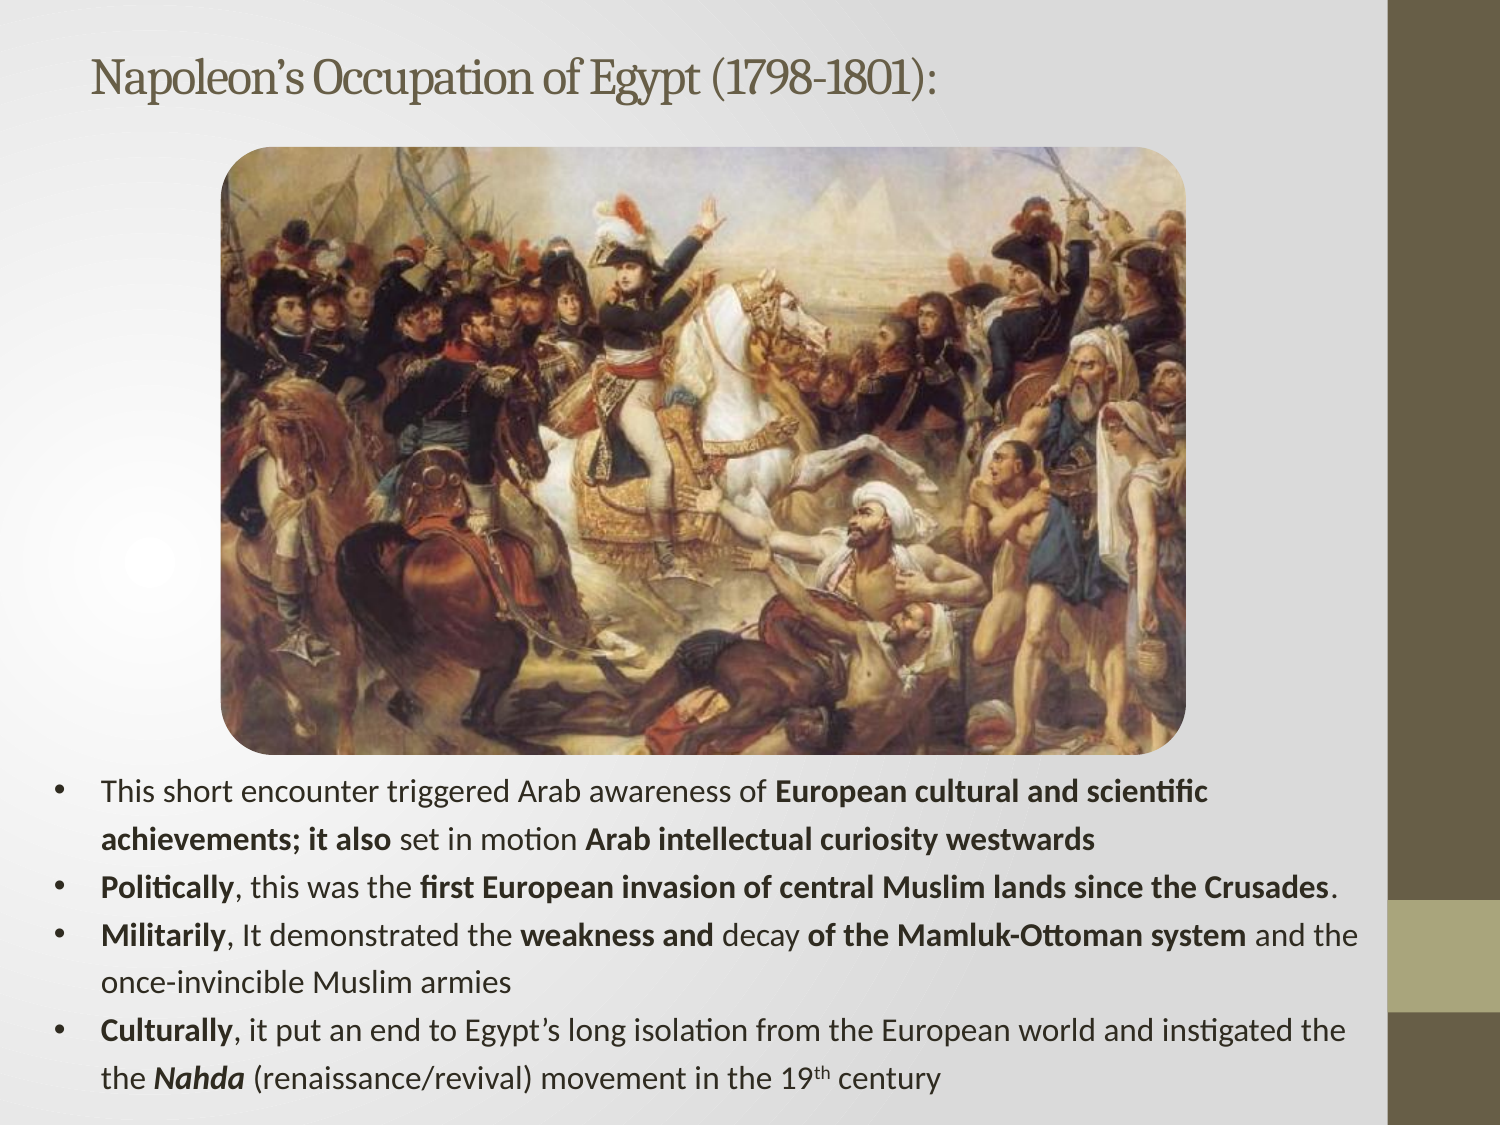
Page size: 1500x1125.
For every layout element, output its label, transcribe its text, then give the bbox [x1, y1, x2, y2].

title Napoleon’s Occupation of Egypt (1798-1801): [75, 24, 1127, 124]
text_box This short encounter triggered Arab awareness of European cultural and scientific achievements; it also set in motion Arab intellectual curiosity westwards Politically, this was the first European invasion of central Muslim lands since the Crusades. Militarily, It demonstrated the weakness and decay of the Mamluk-Ottoman system and the once-invincible Muslim armies Culturally, it put an end to Egypt’s long isolation from the European world and instigated the the Nahda (renaissance/revival) movement in the 19th century [39, 753, 1401, 1104]
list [220, 146, 1187, 756]
